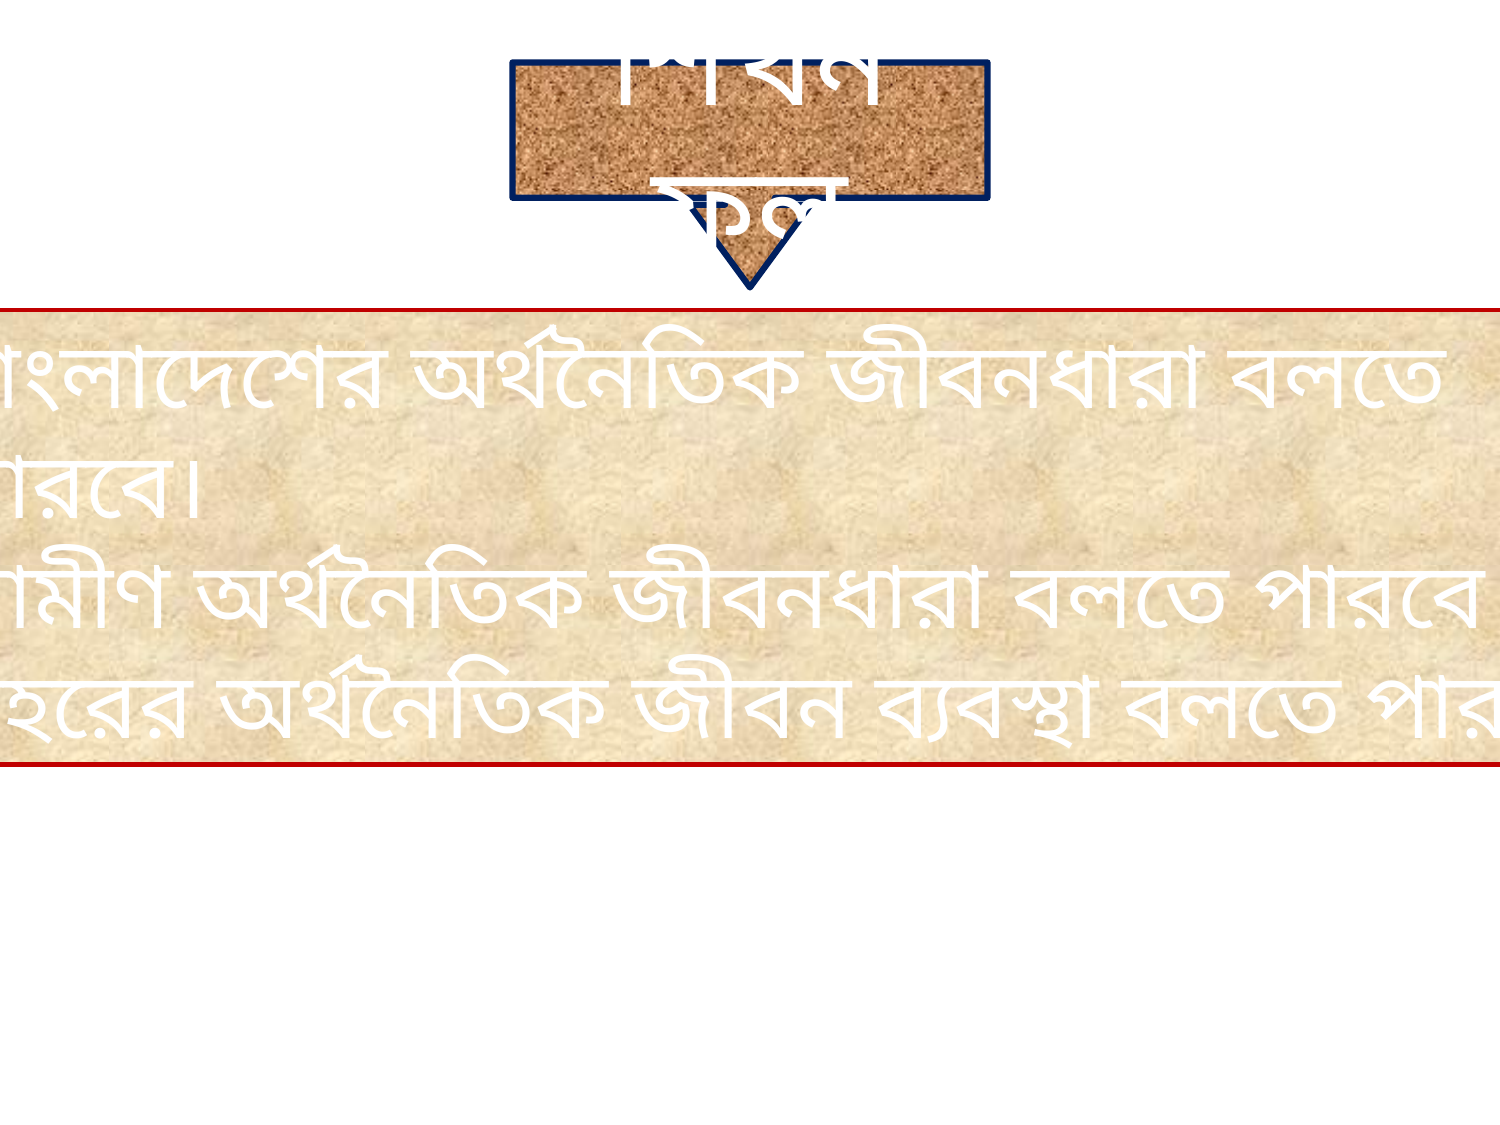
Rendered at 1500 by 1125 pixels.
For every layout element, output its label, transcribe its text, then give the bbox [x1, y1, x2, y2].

text_box বাংলাদেশের অর্থনৈতিক জীবনধারা বলতে পারবে। গ্রামীণ অর্থনৈতিক জীবনধারা বলতে পারবে। শহরের অর্থনৈতিক জীবন ব্যবস্থা বলতে পারবে। [0, 309, 1500, 765]
text_box শিখন ফল [510, 60, 990, 290]
